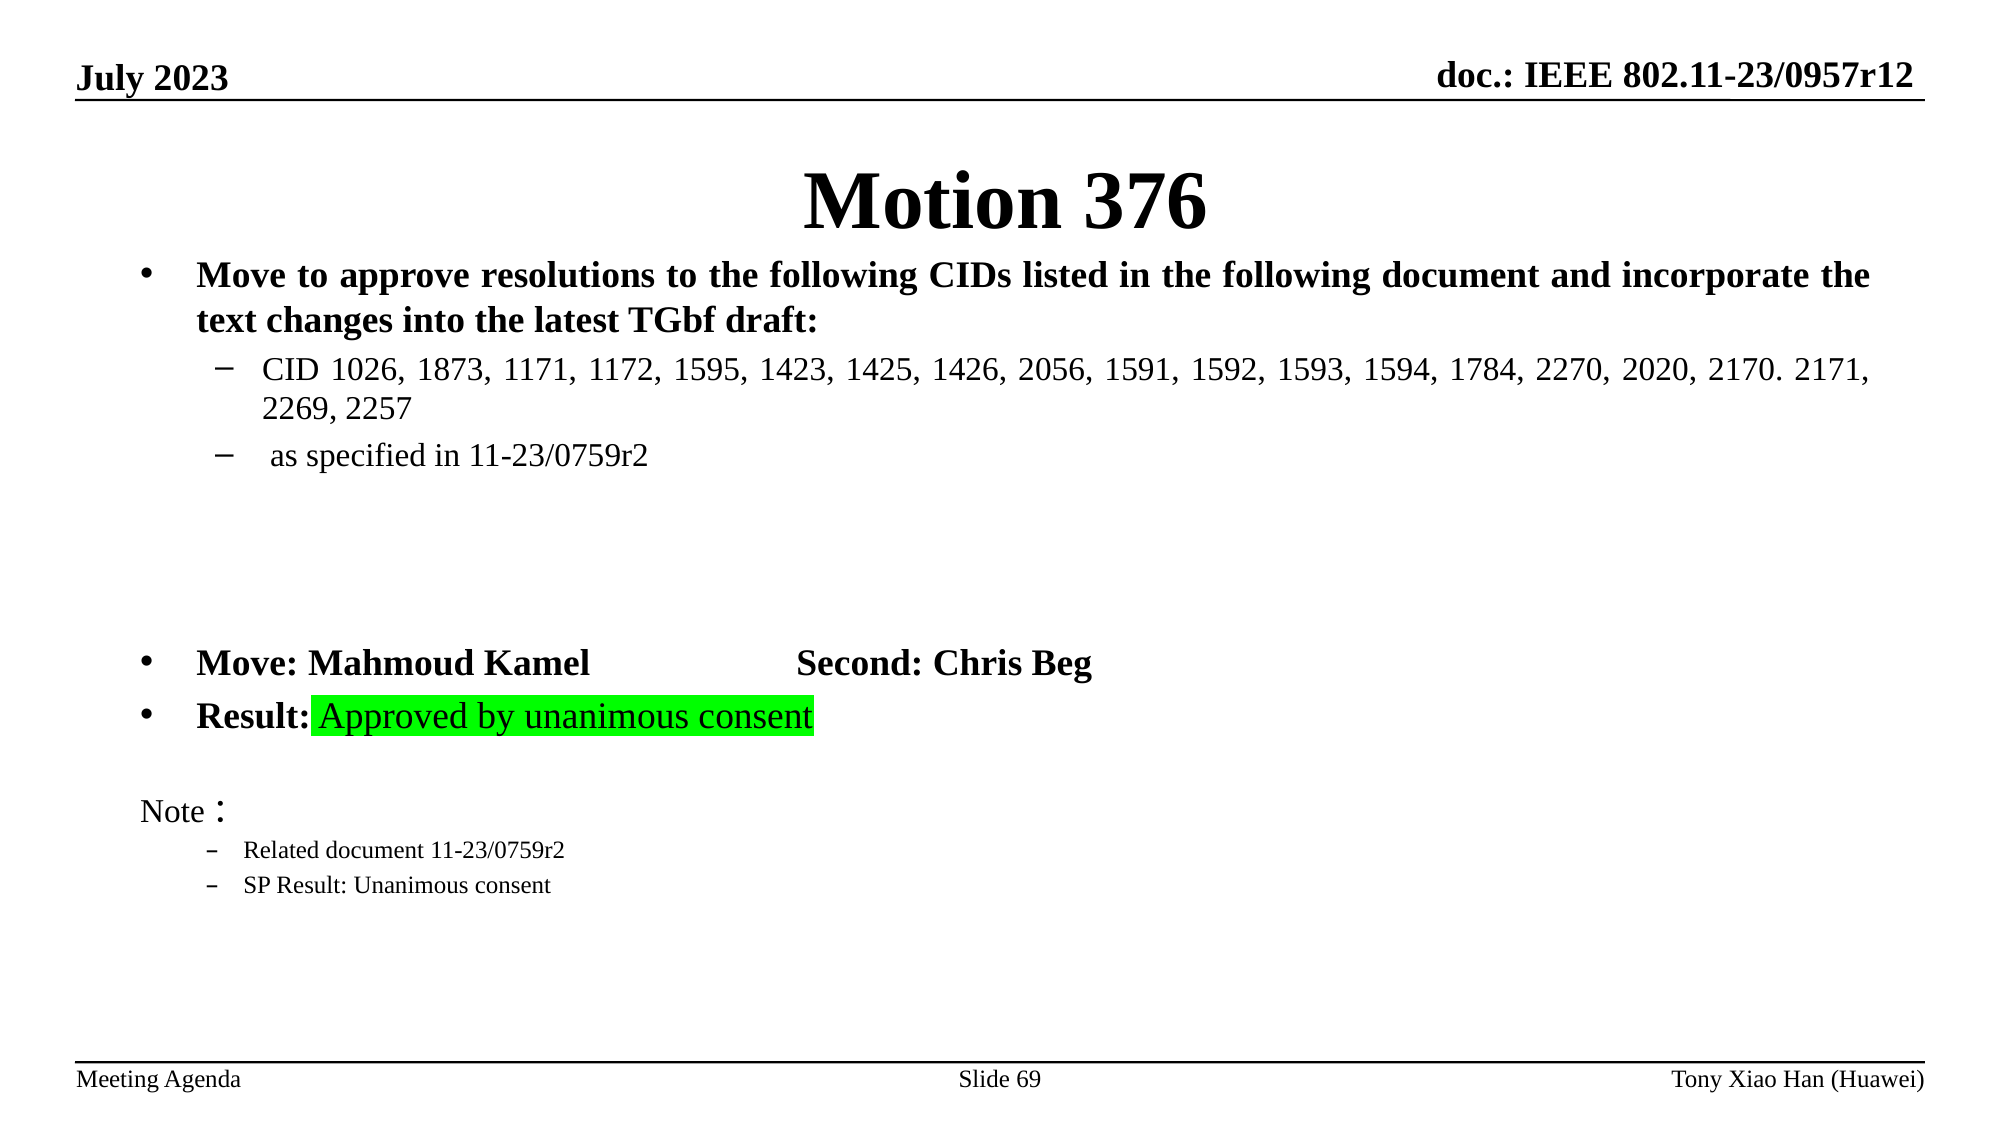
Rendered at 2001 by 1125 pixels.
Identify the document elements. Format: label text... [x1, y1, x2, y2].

text_box Move to approve resolutions to the following CIDs listed in the following document and incorporate the text changes into the latest TGbf draft: CID 1026, 1873, 1171, 1172, 1595, 1423, 1425, 1426, 2056, 1591, 1592, 1593, 1594, 1784, 2270, 2020, 2170. 2171, 2269, 2257 as specified in 11-23/0759r2 Move: Mahmoud Kamel Second: Chris Beg Result: Approved by unanimous consent Note： Related document 11-23/0759r2 SP Result: Unanimous consent [125, 212, 1888, 900]
text_box Motion 376 [368, 137, 1644, 212]
